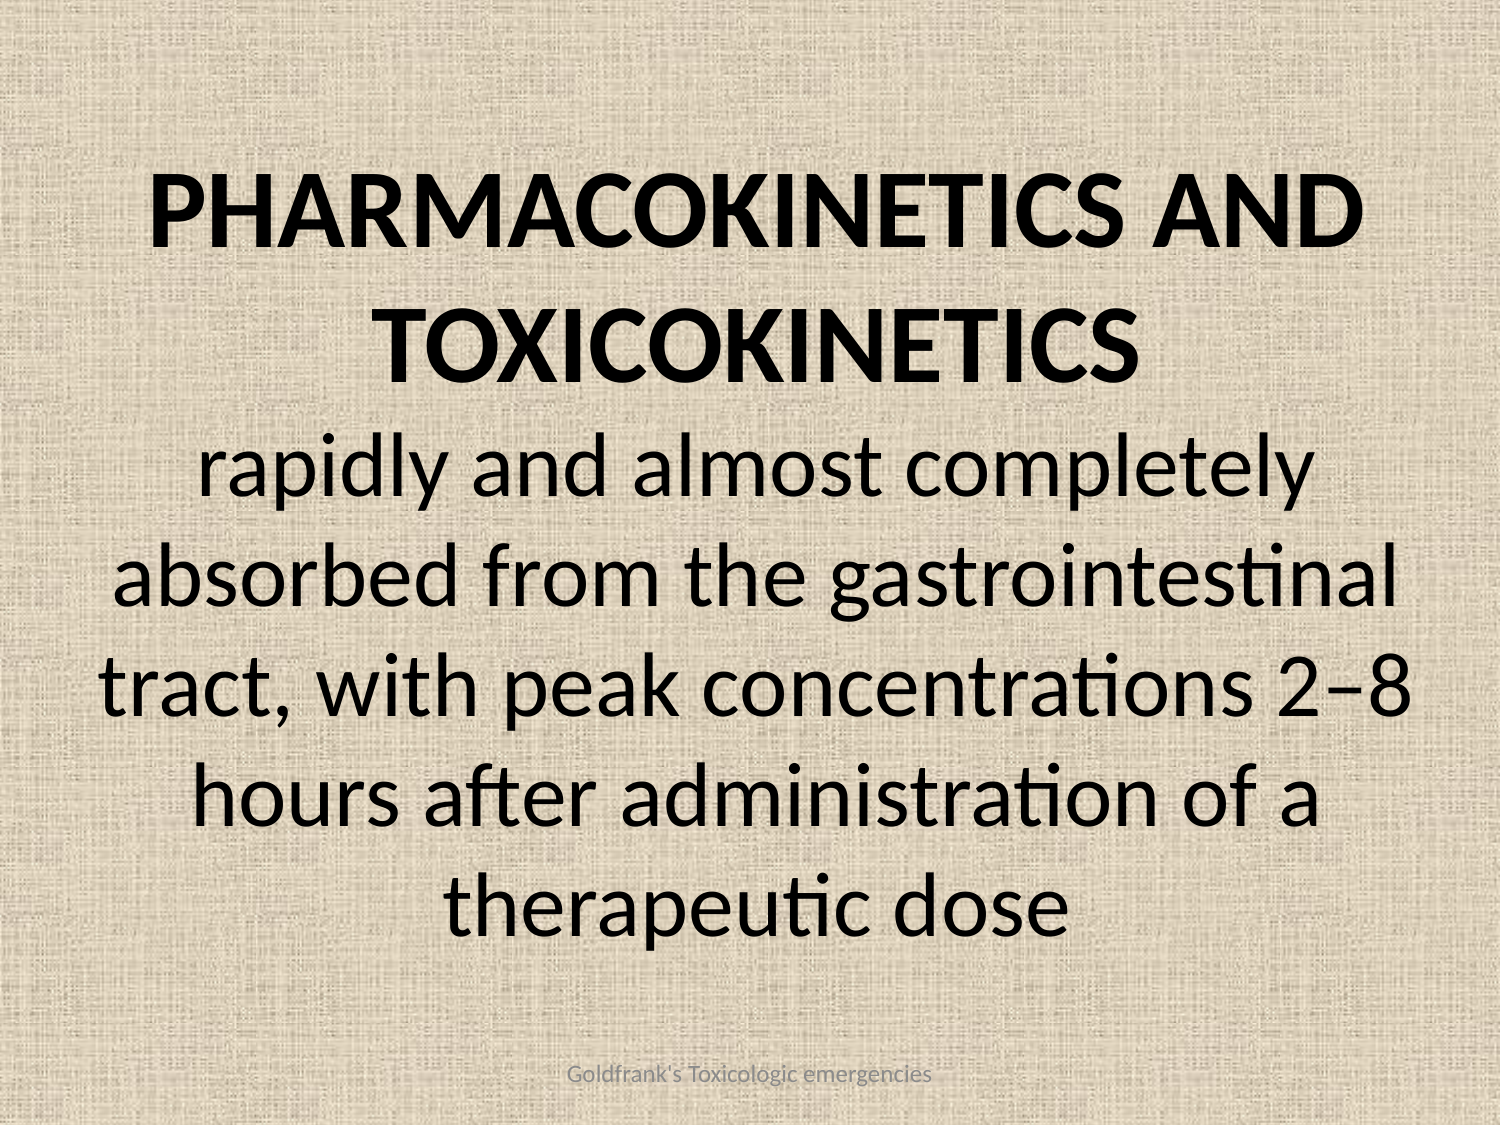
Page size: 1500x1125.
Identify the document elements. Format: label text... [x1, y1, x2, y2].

title PHARMACOKINETICS AND TOXICOKINETICS rapidly and almost completely absorbed from the gastrointestinal tract, with peak concentrations 2–8 hours after administration of a therapeutic dose [82, 35, 1432, 1055]
picture [0, 0, 1500, 1125]
footer Goldfrank's Toxicologic emergencies [512, 1042, 988, 1103]
